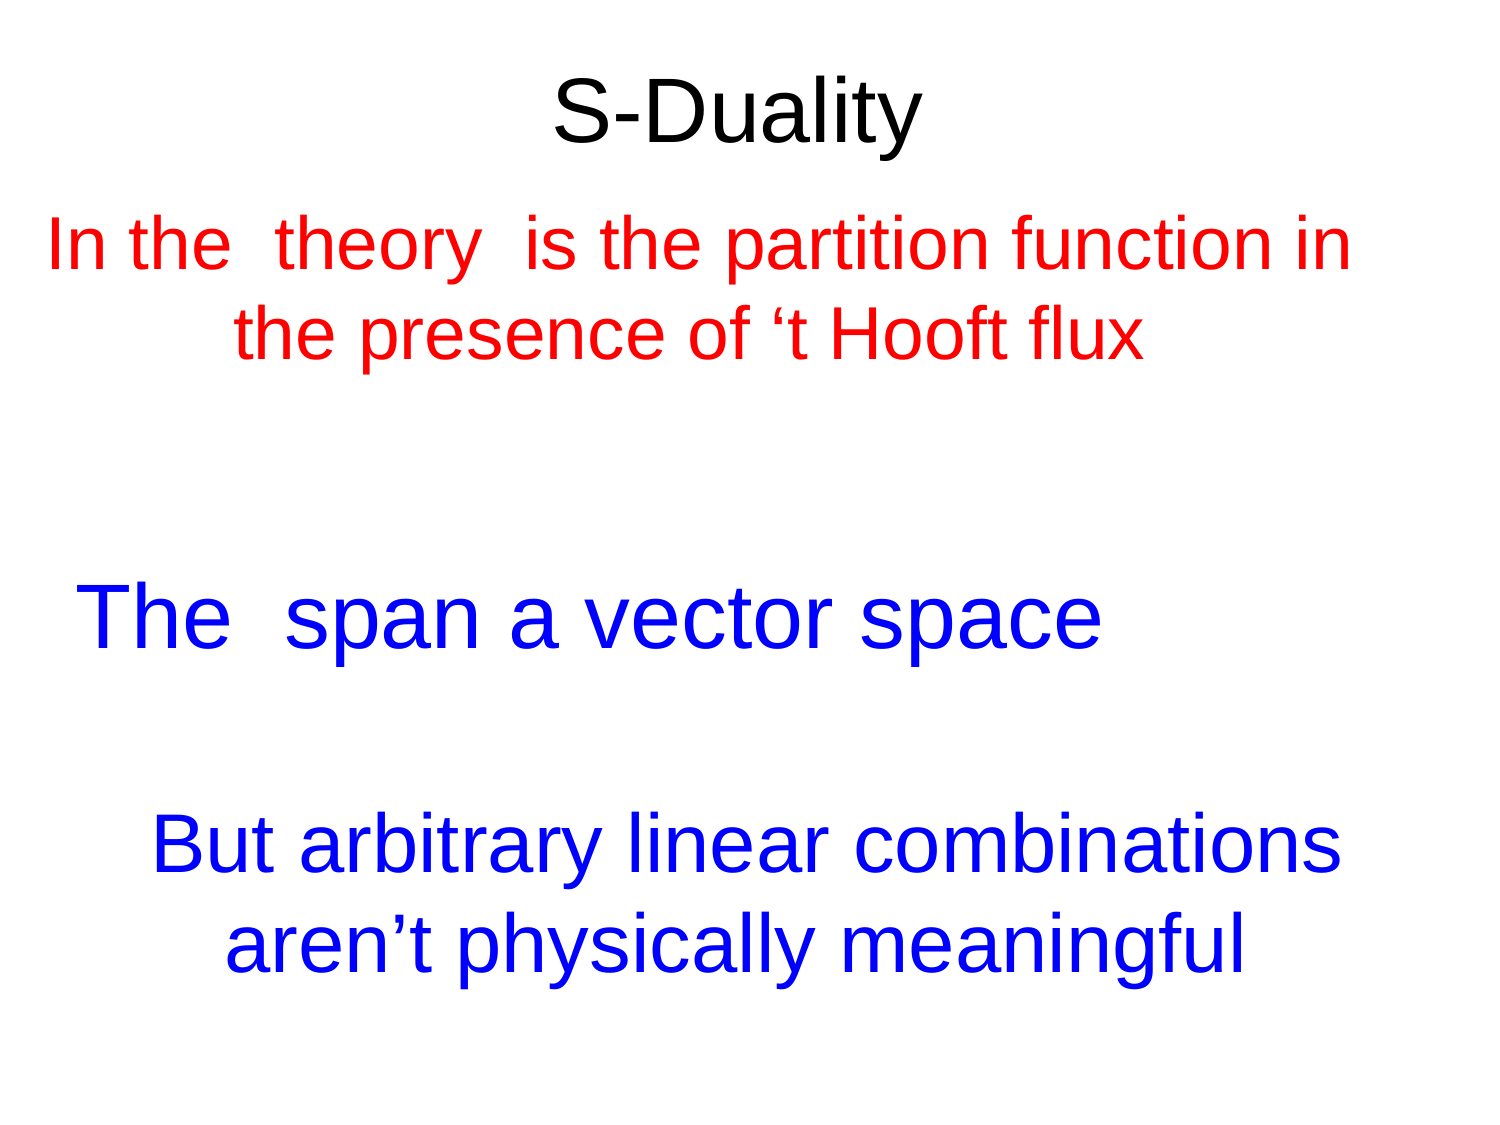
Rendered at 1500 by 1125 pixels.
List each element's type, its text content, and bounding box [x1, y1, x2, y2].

text_box But arbitrary linear combinations aren’t physically meaningful [107, 781, 1388, 997]
title S-Duality [62, 12, 1413, 200]
